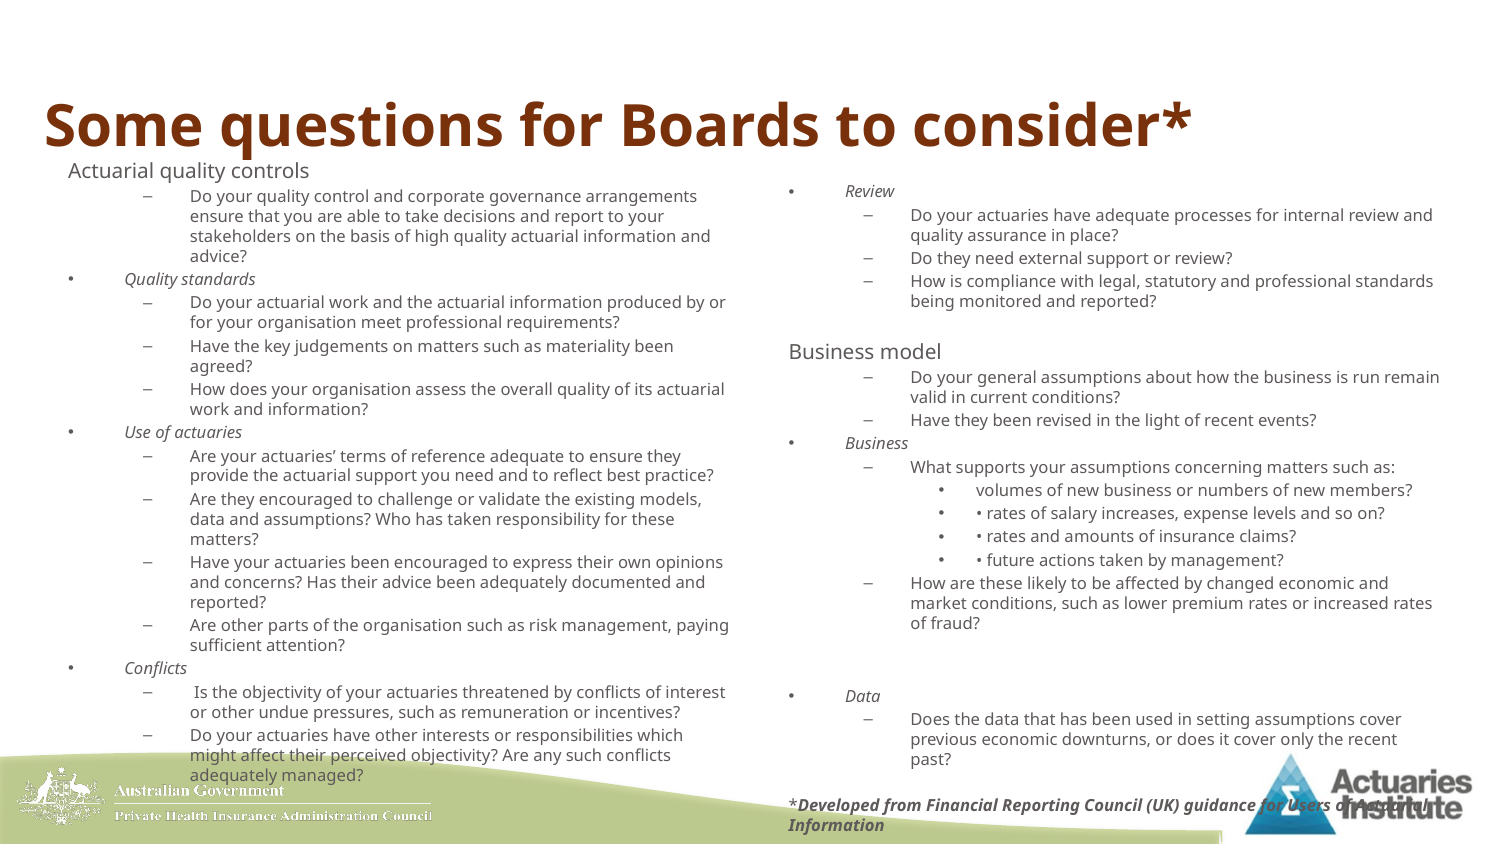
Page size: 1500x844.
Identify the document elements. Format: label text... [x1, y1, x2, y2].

list Actuarial quality controls Do your quality control and corporate governance arrangements ensure that you are able to take decisions and report to your stakeholders on the basis of high quality actuarial information and advice? Quality standards Do your actuarial work and the actuarial information produced by or for your organisation meet professional requirements? Have the key judgements on matters such as materiality been agreed? How does your organisation assess the overall quality of its actuarial work and information? Use of actuaries Are your actuaries’ terms of reference adequate to ensure they provide the actuarial support you need and to reflect best practice? Are they encouraged to challenge or validate the existing models, data and assumptions? Who has taken responsibility for these matters? Have your actuaries been encouraged to express their own opinions and concerns? Has their advice been adequately documented and reported? Are other parts of the organisation such as risk management, paying sufficient attention? Conflicts Is the objectivity of your actuaries threatened by conflicts of interest or other undue pressures, such as remuneration or incentives? Do your actuaries have other interests or responsibilities which might affect their perceived objectivity? Are any such conflicts adequately managed? [52, 149, 751, 706]
picture [17, 766, 432, 825]
title Some questions for Boards to consider* [0, 79, 1500, 167]
picture [1234, 746, 1484, 839]
list Review Do your actuaries have adequate processes for internal review and quality assurance in place? Do they need external support or review? How is compliance with legal, statutory and professional standards being monitored and reported? Business model Do your general assumptions about how the business is run remain valid in current conditions? Have they been revised in the light of recent events? Business What supports your assumptions concerning matters such as: volumes of new business or numbers of new members? • rates of salary increases, expense levels and so on? • rates and amounts of insurance claims? • future actions taken by management? How are these likely to be affected by changed economic and market conditions, such as lower premium rates or increased rates of fraud? Data Does the data that has been used in setting assumptions cover previous economic downturns, or does it cover only the recent past? *Developed from Financial Reporting Council (UK) guidance for Users of Actuarial Information [773, 173, 1459, 821]
